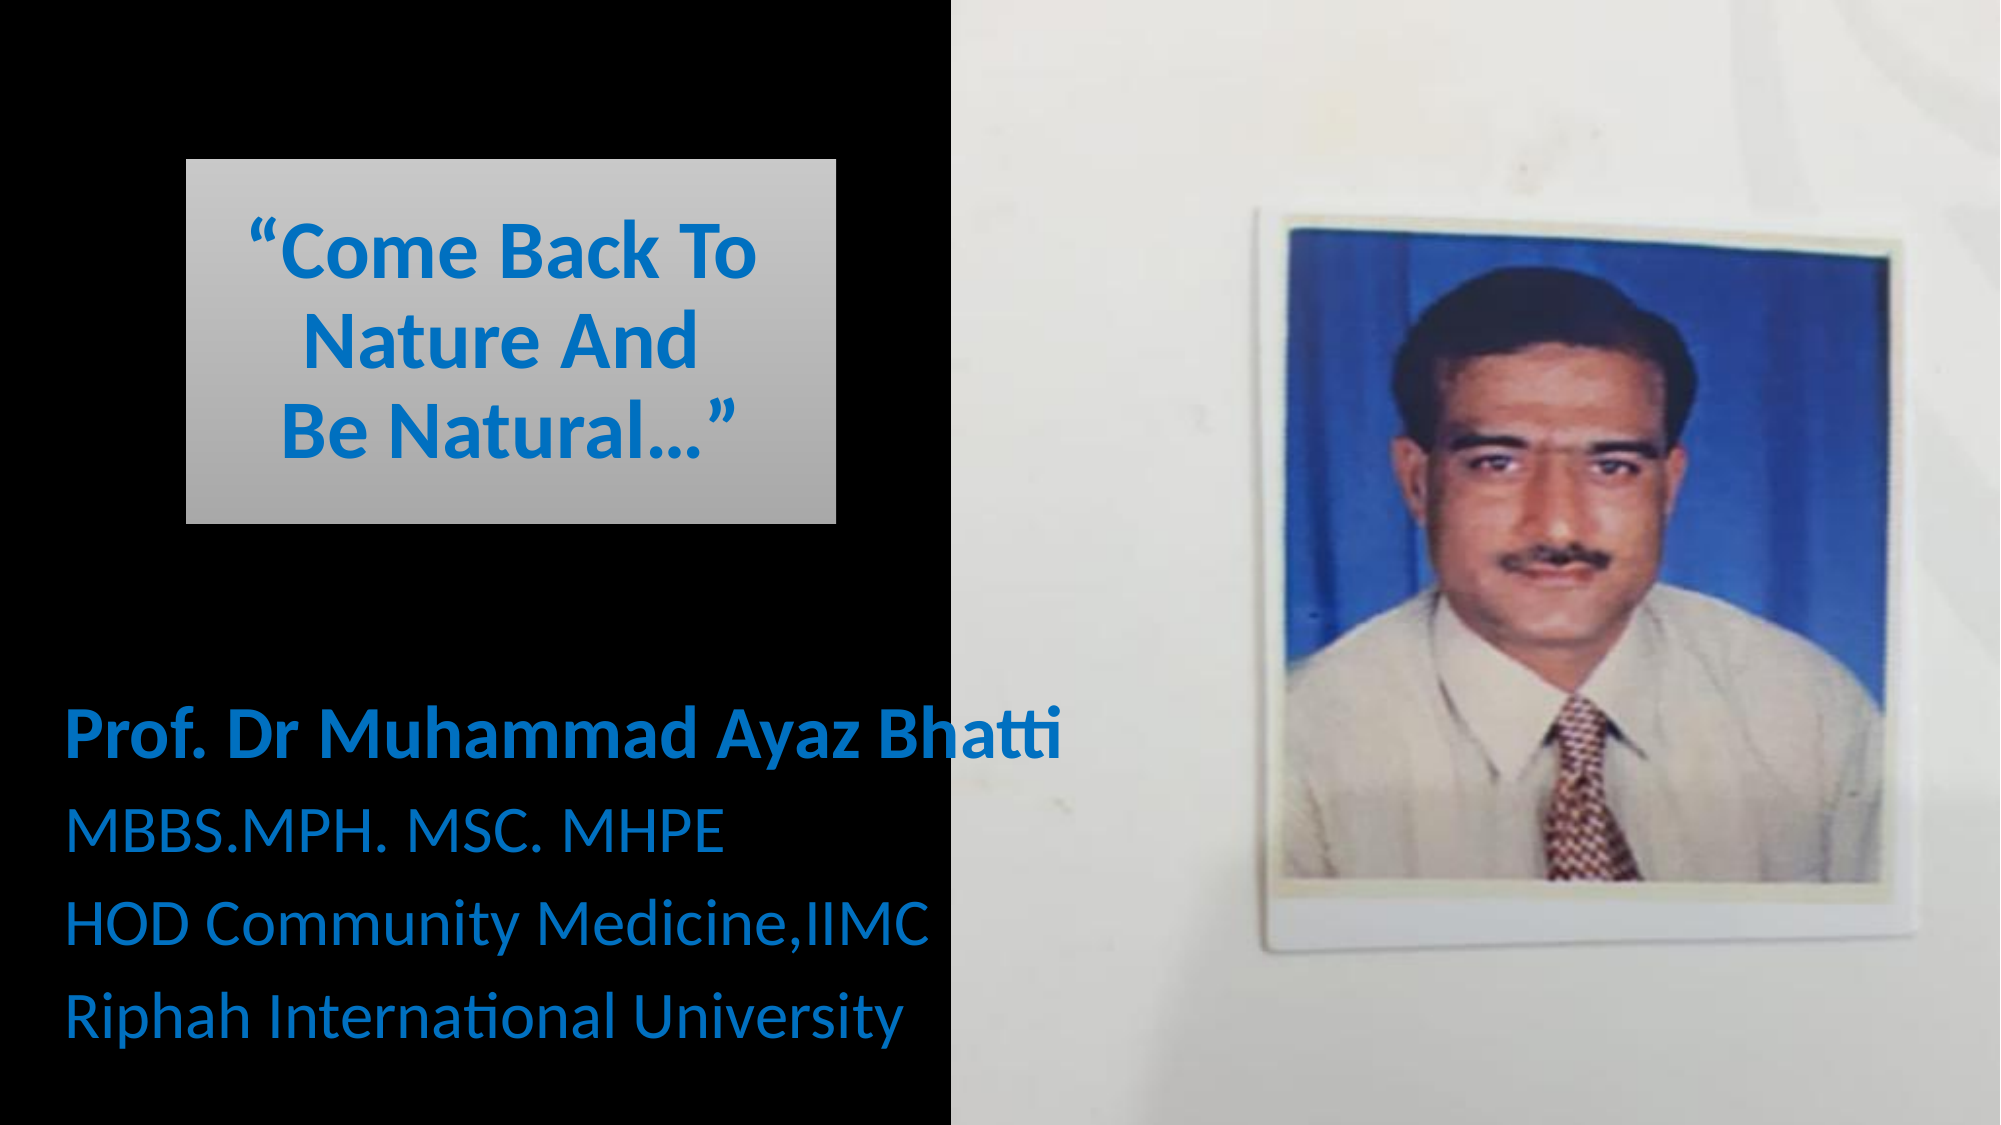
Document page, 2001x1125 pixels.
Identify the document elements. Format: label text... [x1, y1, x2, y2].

list Prof. Dr Muhammad Ayaz Bhatti MBBS.MPH. MSC. MHPE HOD Community Medicine,IIMC Riphah International University [49, 562, 950, 1125]
title “Come Back To Nature And Be Natural…” [186, 159, 837, 524]
picture [950, 0, 2000, 1125]
